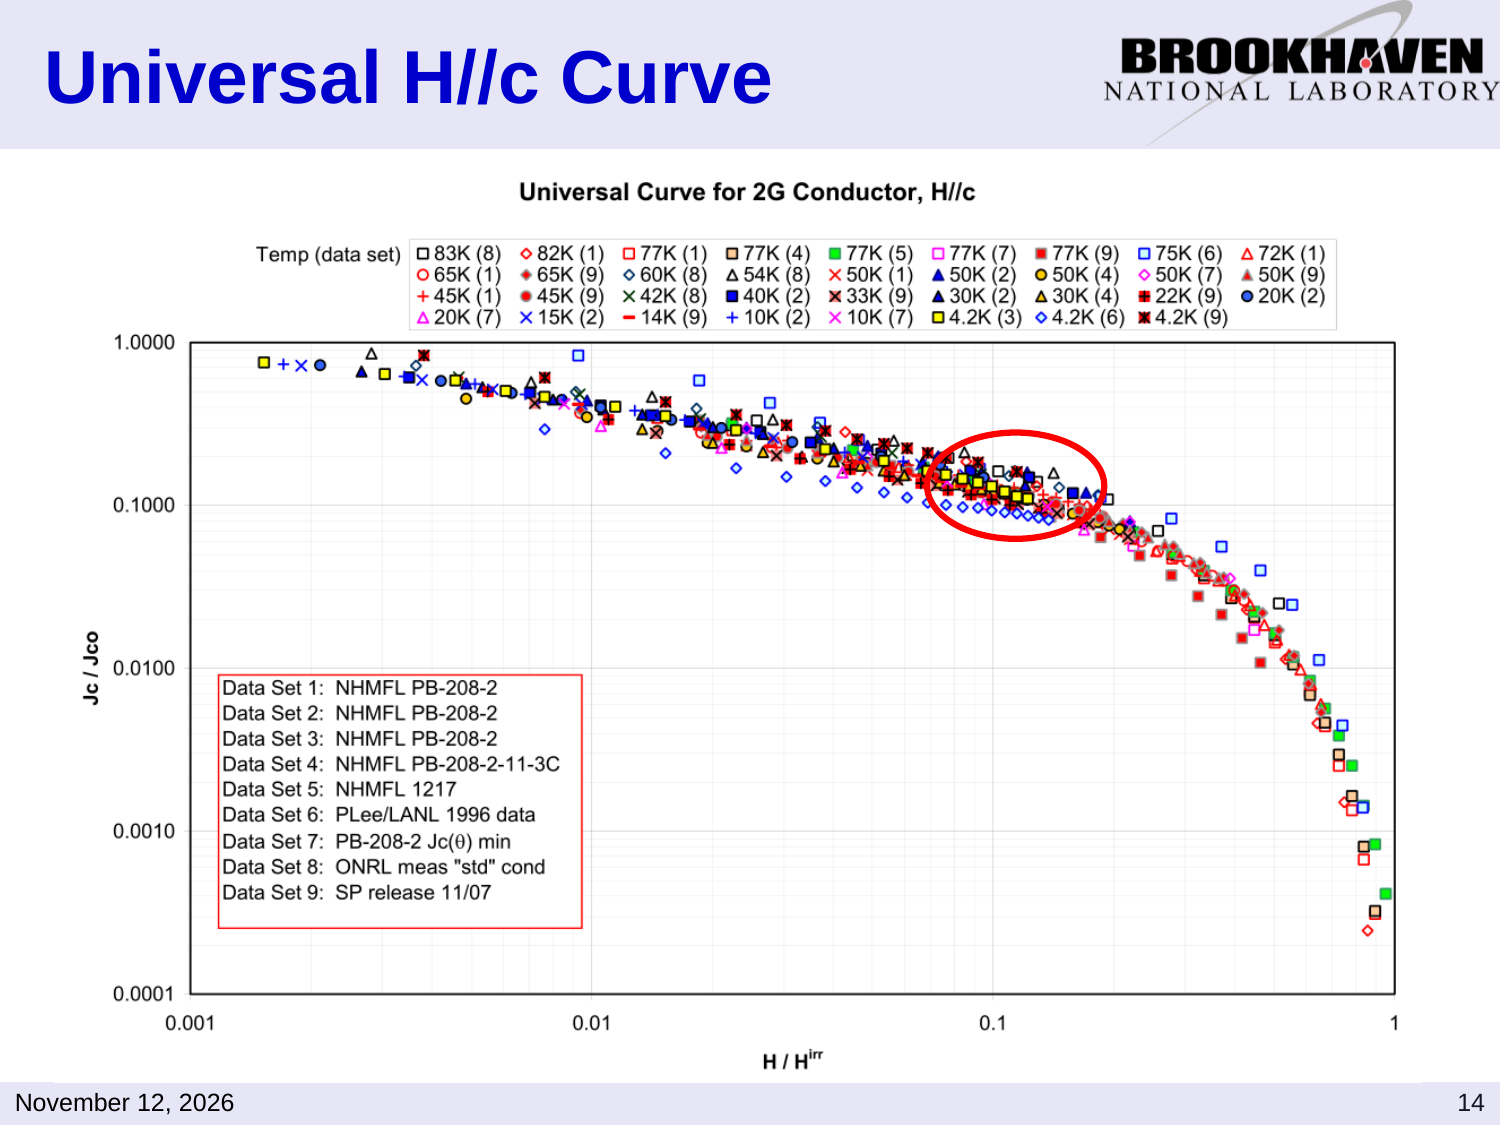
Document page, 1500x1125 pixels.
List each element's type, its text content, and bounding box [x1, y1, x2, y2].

title Universal H//c Curve [29, 10, 1105, 138]
picture [1104, 0, 1500, 146]
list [54, 172, 1423, 1083]
